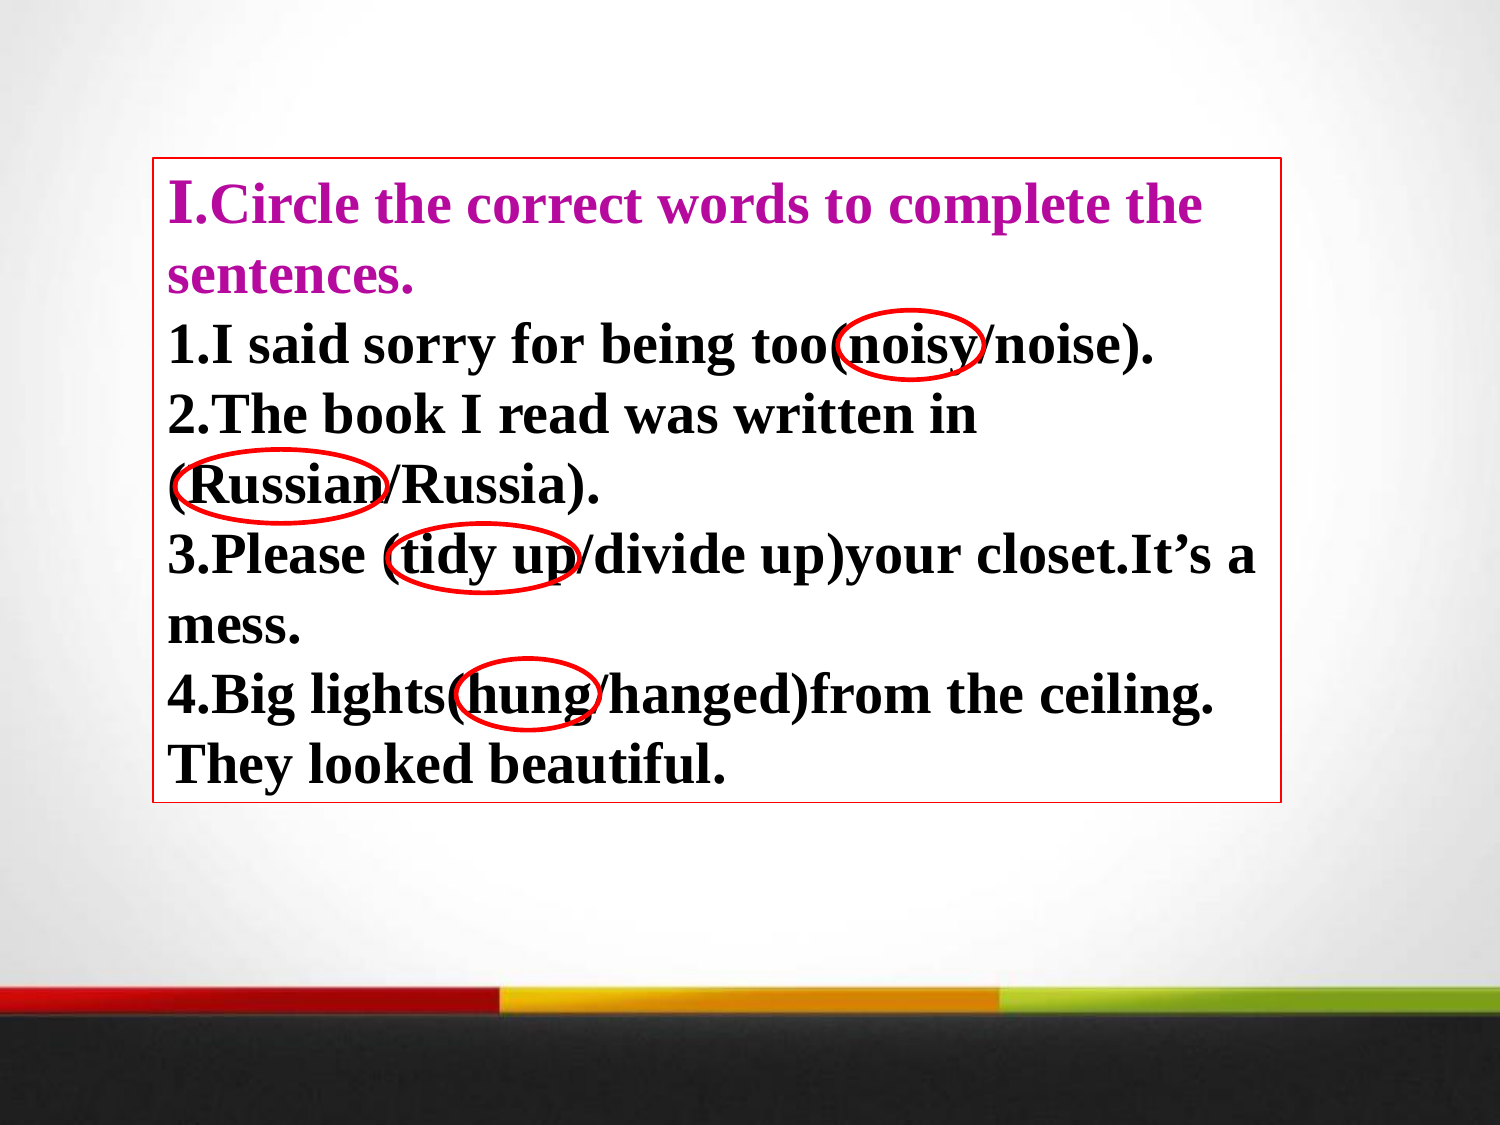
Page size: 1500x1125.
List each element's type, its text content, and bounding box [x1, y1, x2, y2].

text_box [453, 656, 603, 733]
text_box Ⅰ.Circle the correct words to complete the sentences. 1.I said sorry for being too(noisy/noise). 2.The book I read was written in (Russian/Russia). 3.Please (tidy up/divide up)your closet.It’s a mess. 4.Big lights(hung/hanged)from the ceiling. They looked beautiful. [152, 158, 1282, 803]
picture [0, 0, 1500, 1125]
text_box [172, 447, 390, 526]
text_box [385, 521, 582, 595]
text_box [835, 308, 987, 382]
